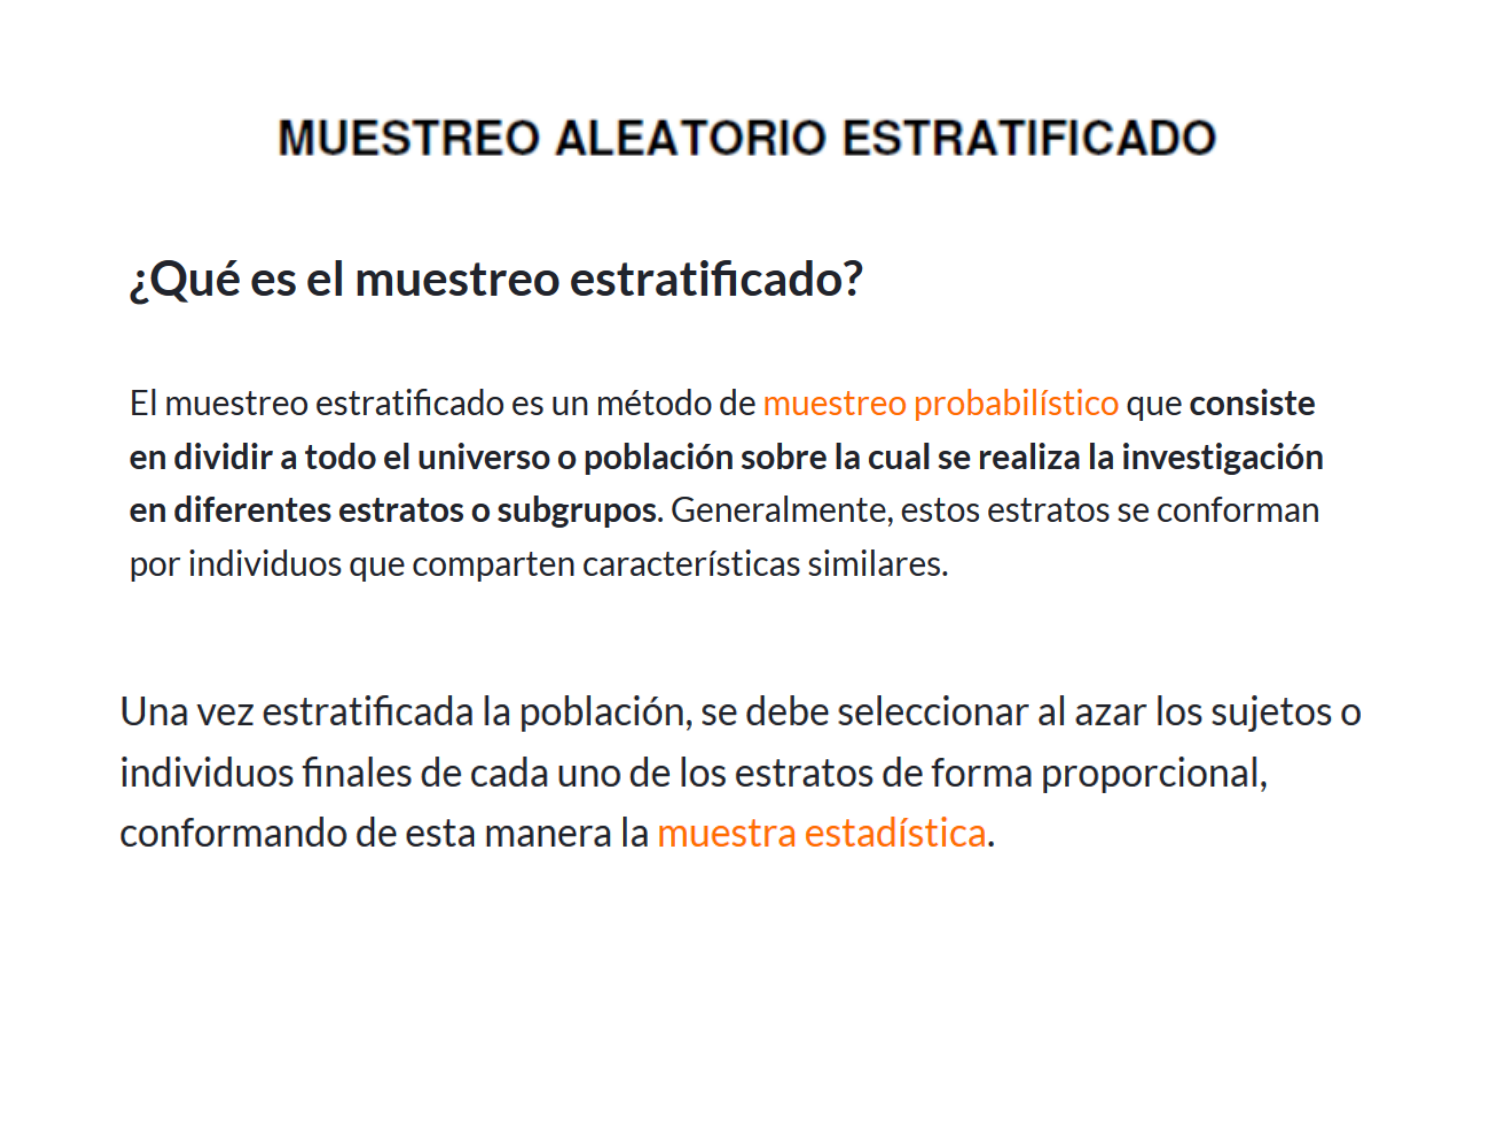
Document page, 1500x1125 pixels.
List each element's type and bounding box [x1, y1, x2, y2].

picture [100, 243, 1395, 615]
picture [106, 668, 1405, 865]
picture [261, 89, 1239, 170]
